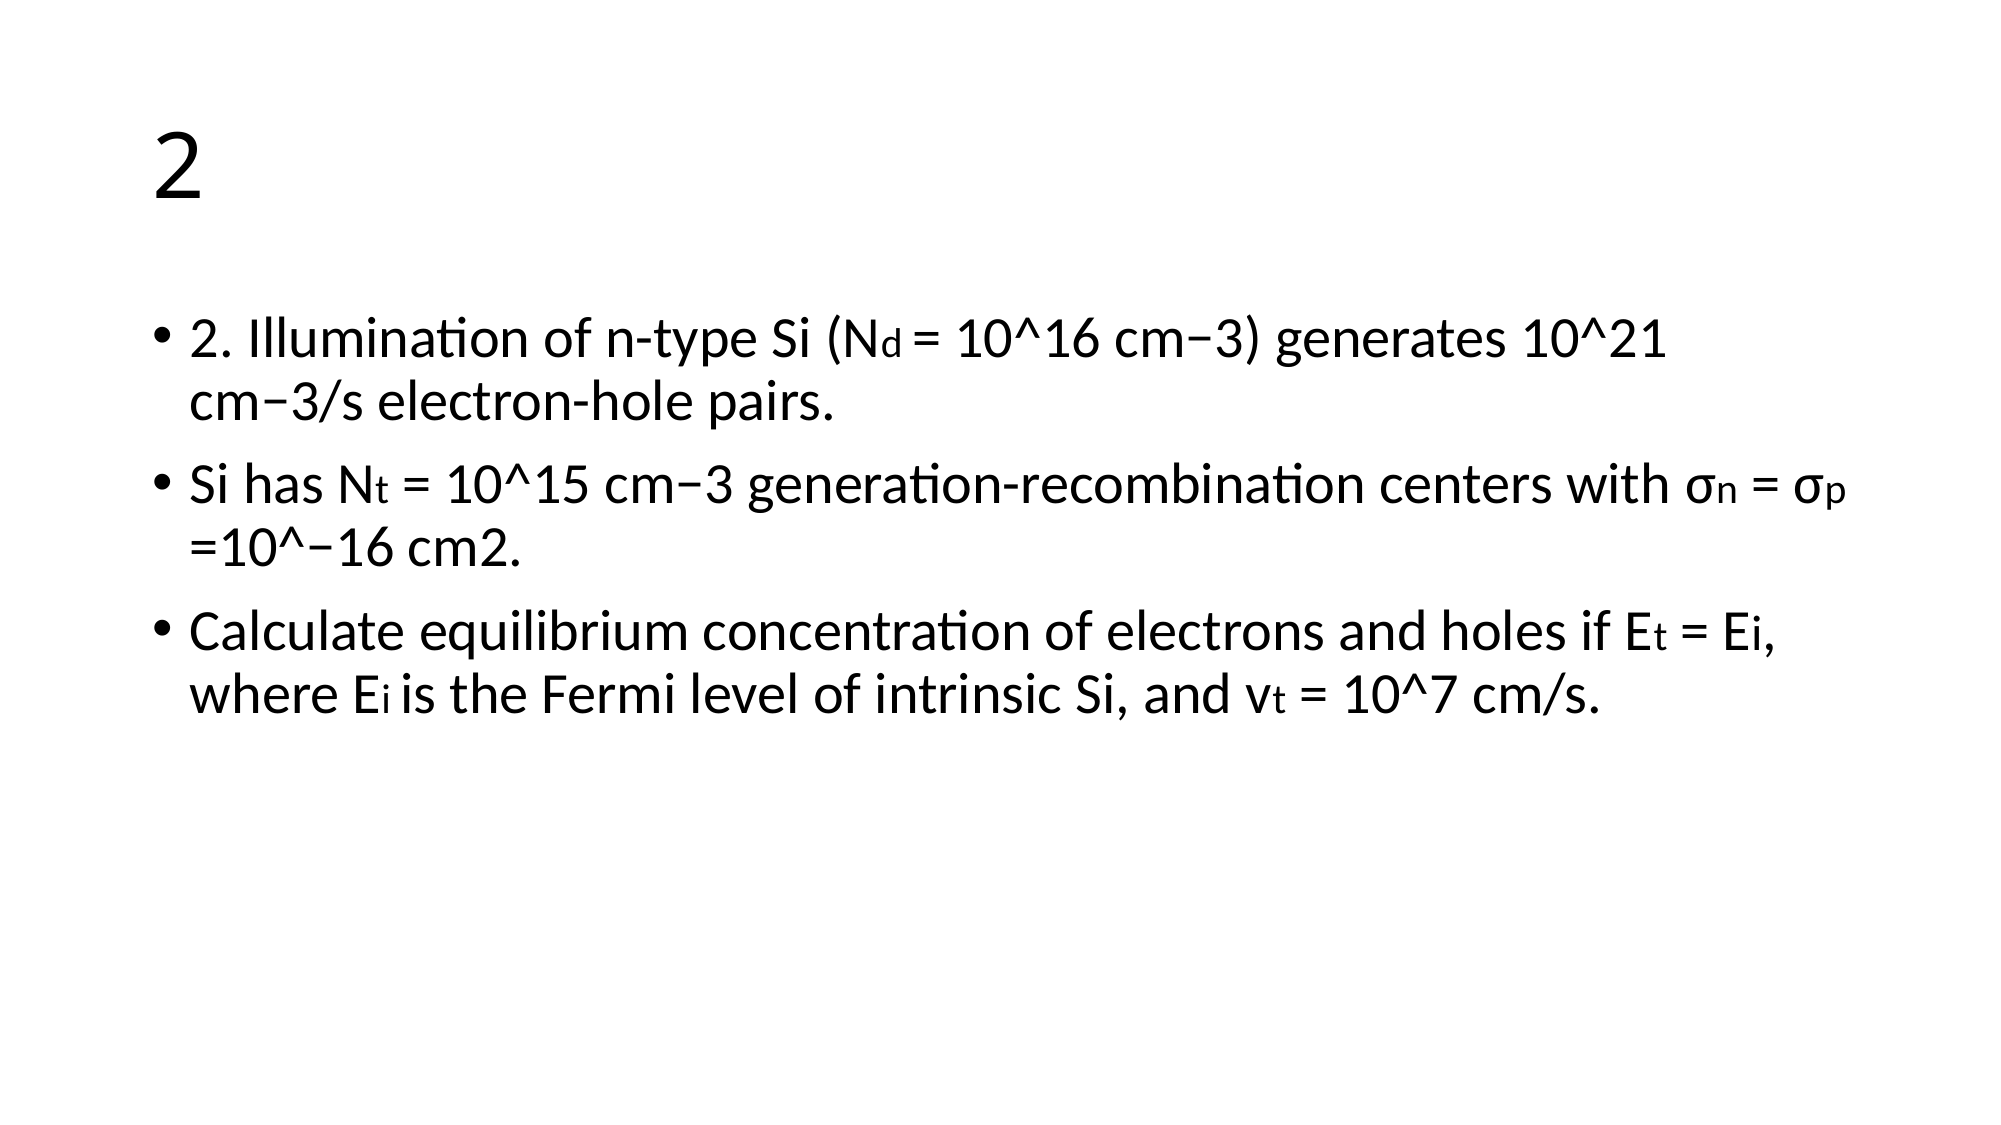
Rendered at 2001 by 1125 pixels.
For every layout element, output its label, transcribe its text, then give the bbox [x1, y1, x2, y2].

list 2. Illumination of n-type Si (Nd = 10^16 cm−3) generates 10^21 cm−3/s electron-hole pairs. Si has Nt = 10^15 cm−3 generation-recombination centers with σn = σp =10^−16 cm2. Calculate equilibrium concentration of electrons and holes if Et = Ei, where Ei is the Fermi level of intrinsic Si, and vt = 10^7 cm/s. [137, 299, 1863, 1014]
title 2 [137, 59, 1863, 278]
